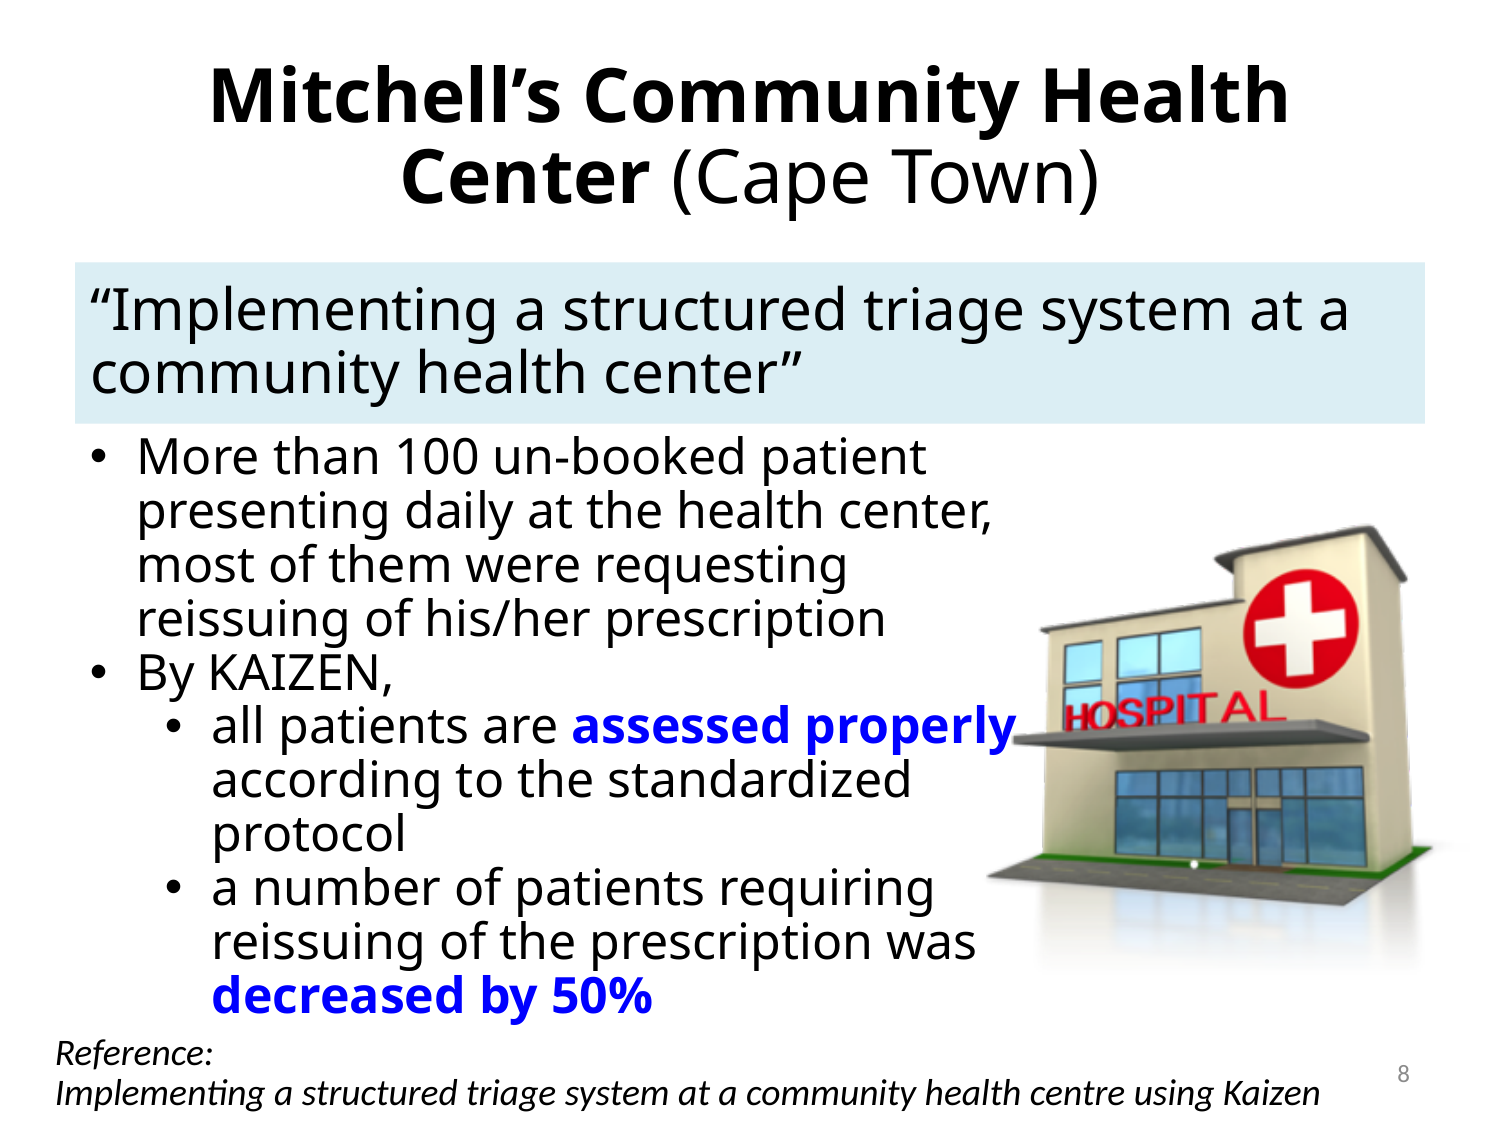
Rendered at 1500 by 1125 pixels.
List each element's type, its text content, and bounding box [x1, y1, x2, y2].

slide_number 7 [1074, 1042, 1425, 1103]
text_box More than 100 un-booked patient presenting daily at the health center, most of them were requesting reissuing of his/her prescription By KAIZEN, all patients are assessed properly according to the standardized protocol a number of patients requiring reissuing of the prescription was decreased by 50% [74, 423, 1056, 1025]
picture [957, 423, 1473, 975]
title Mitchell’s Community Health Center (Cape Town) [75, 45, 1425, 233]
list “Implementing a structured triage system at a community health center” [75, 262, 1425, 423]
text_box Reference: Implementing a structured triage system at a community health centre using Kaizen [40, 1025, 1473, 1122]
